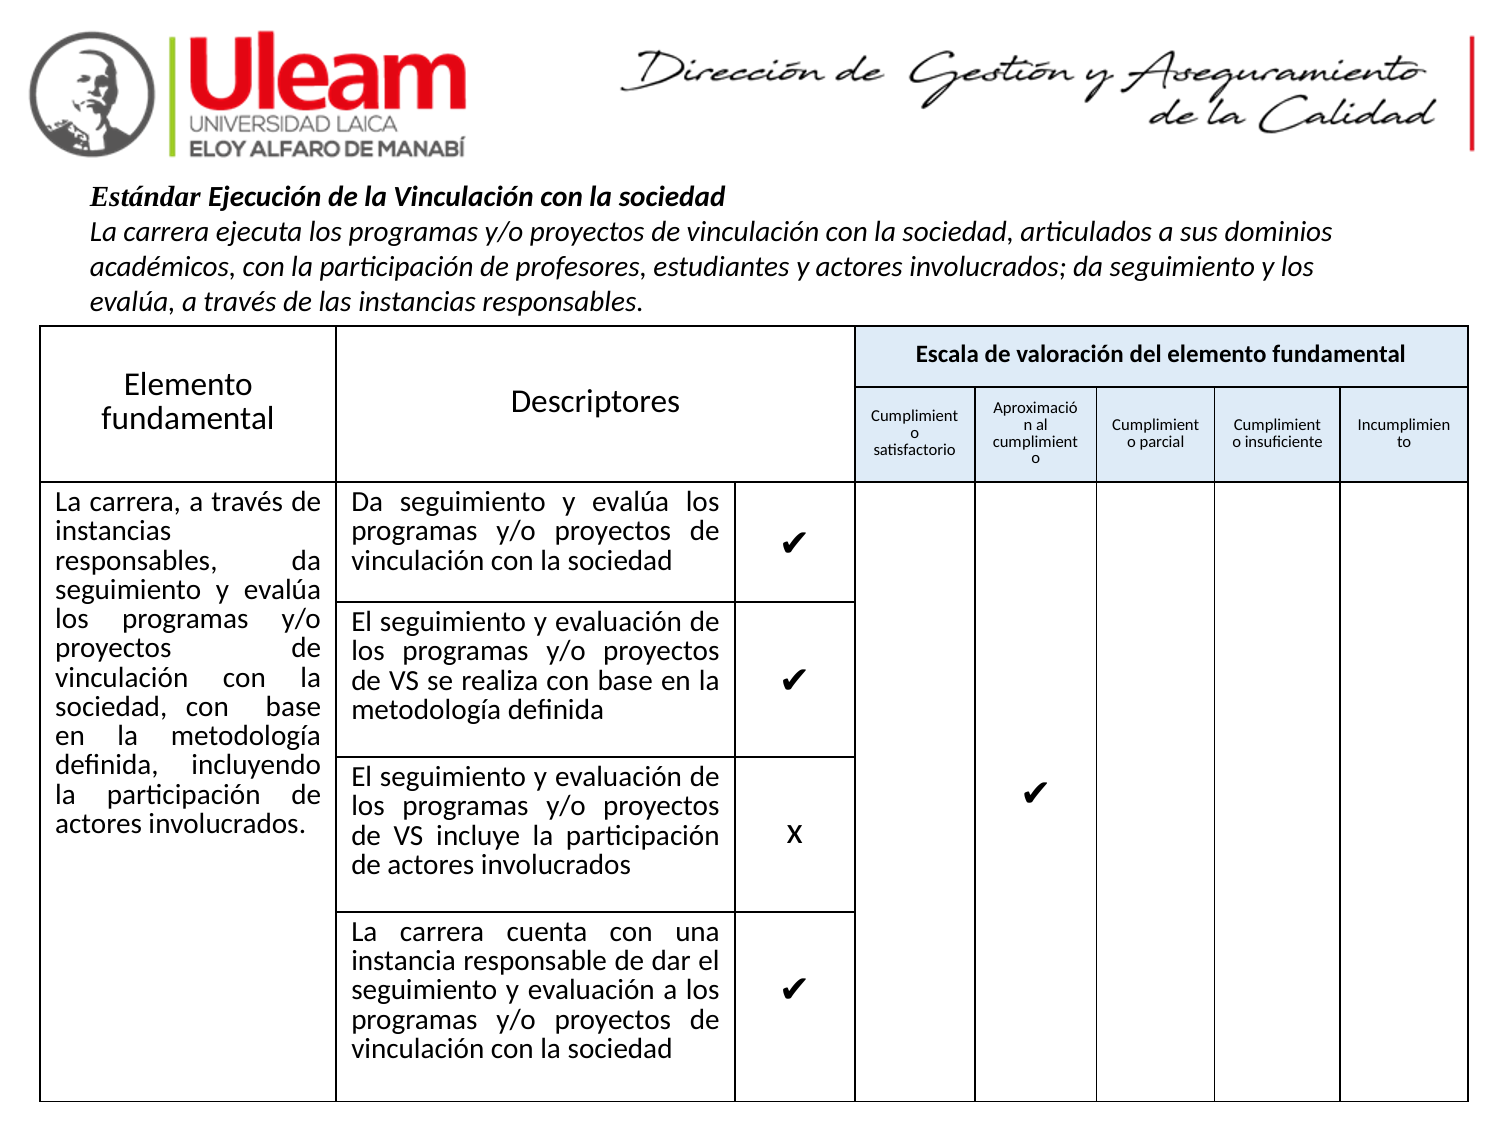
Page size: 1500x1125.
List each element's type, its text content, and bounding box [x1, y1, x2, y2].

table_cell El seguimiento y evaluación de los programas y/o proyectos de VS incluye la participación de actores involucrados [337, 758, 734, 911]
table_header Descriptores [337, 327, 854, 481]
table_header Elemento fundamental [41, 327, 335, 481]
table_cell La carrera, a través de instancias responsables, da seguimiento y evalúa los programas y/o proyectos de vinculación con la sociedad, con base en la metodología definida, incluyendo la participación de actores involucrados. [41, 483, 335, 1101]
picture [0, 0, 1500, 1125]
table_cell ✔ [736, 603, 854, 756]
table_cell Cumplimiento insuficiente [1215, 388, 1339, 481]
table_cell [1215, 483, 1339, 1101]
table_cell El seguimiento y evaluación de los programas y/o proyectos de VS se realiza con base en la metodología definida [337, 603, 734, 756]
table_cell ✔ [736, 483, 854, 601]
table_cell x [736, 758, 854, 911]
table_cell ✔ [736, 913, 854, 1101]
table_cell Cumplimiento parcial [1097, 388, 1214, 481]
table_cell ✔ [976, 483, 1096, 1101]
table_cell [1097, 483, 1214, 1101]
table_cell [856, 483, 974, 1101]
table_cell Da seguimiento y evalúa los programas y/o proyectos de vinculación con la sociedad [337, 483, 734, 601]
table_cell [1341, 483, 1467, 1101]
table_cell Cumplimiento satisfactorio [856, 388, 974, 481]
text_box Estándar Ejecución de la Vinculación con la sociedad La carrera ejecuta los programas y/o proyectos de vinculación con la sociedad, articulados a sus dominios académicos, con la participación de profesores, estudiantes y actores involucrados; da seguimiento y los evalúa, a través de las instancias responsables. [74, 169, 1388, 325]
table_cell Aproximación al cumplimiento [976, 388, 1096, 481]
table_header Escala de valoración del elemento fundamental [856, 327, 1467, 386]
table_cell Incumplimiento [1341, 388, 1467, 481]
table_cell La carrera cuenta con una instancia responsable de dar el seguimiento y evaluación a los programas y/o proyectos de vinculación con la sociedad [337, 913, 734, 1101]
